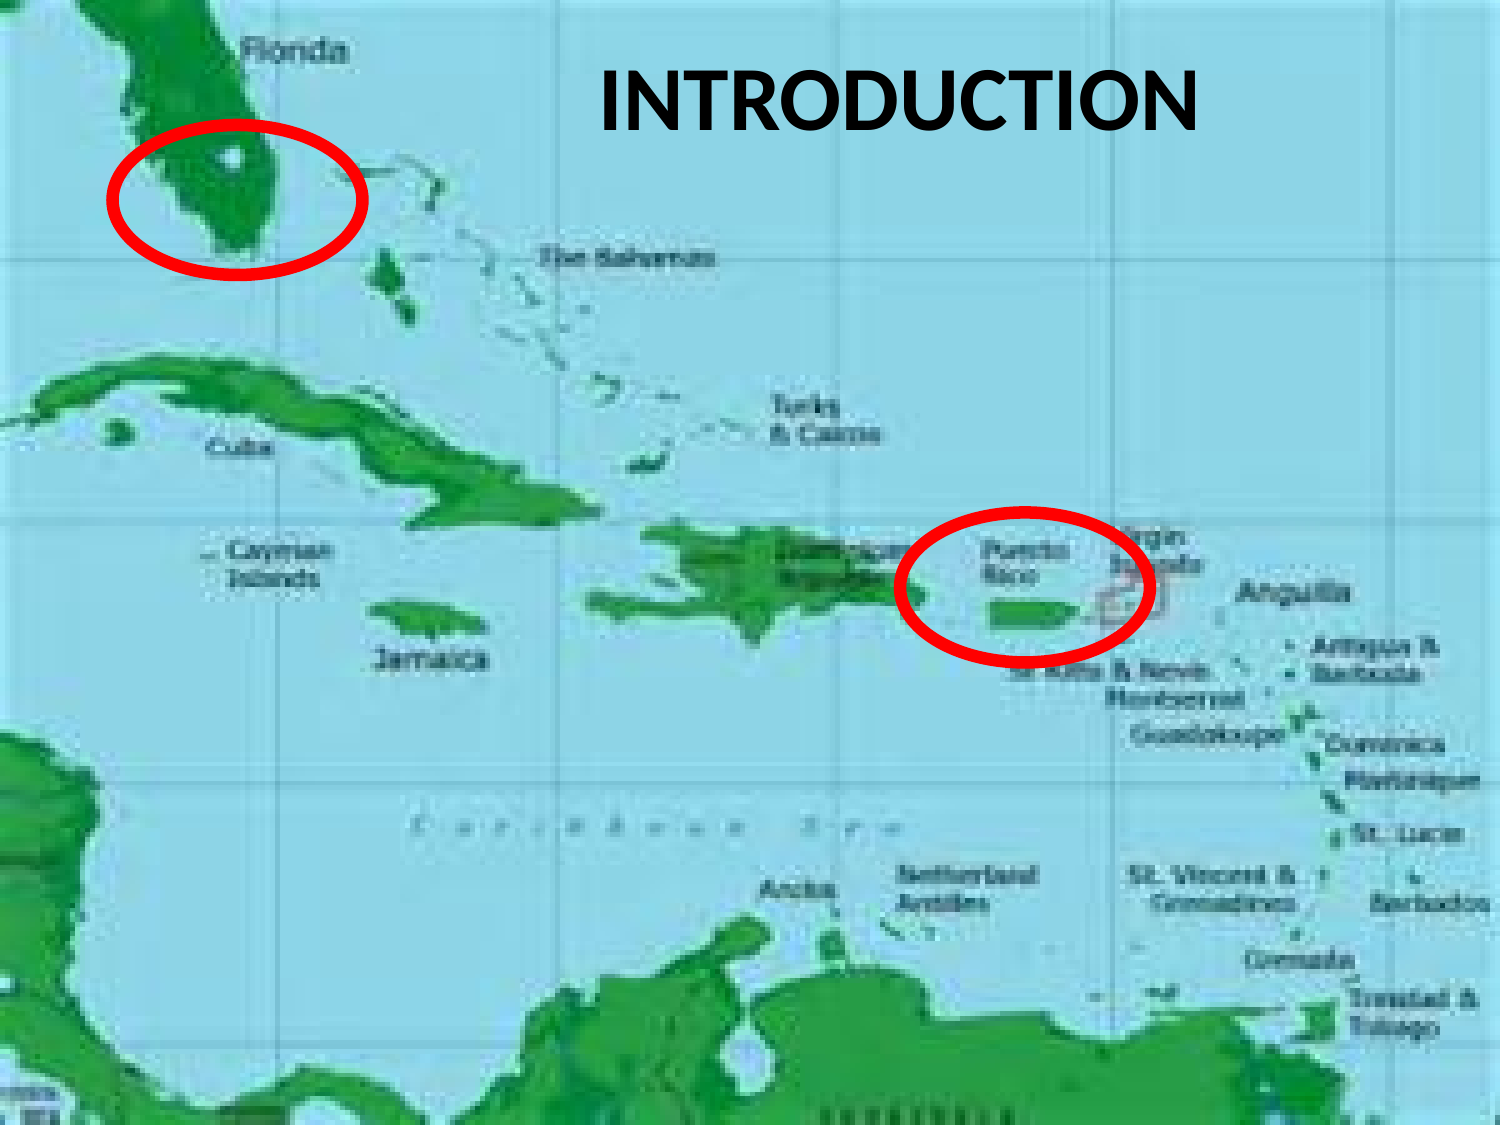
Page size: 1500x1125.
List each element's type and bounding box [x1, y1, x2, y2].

list [0, 0, 1500, 1125]
